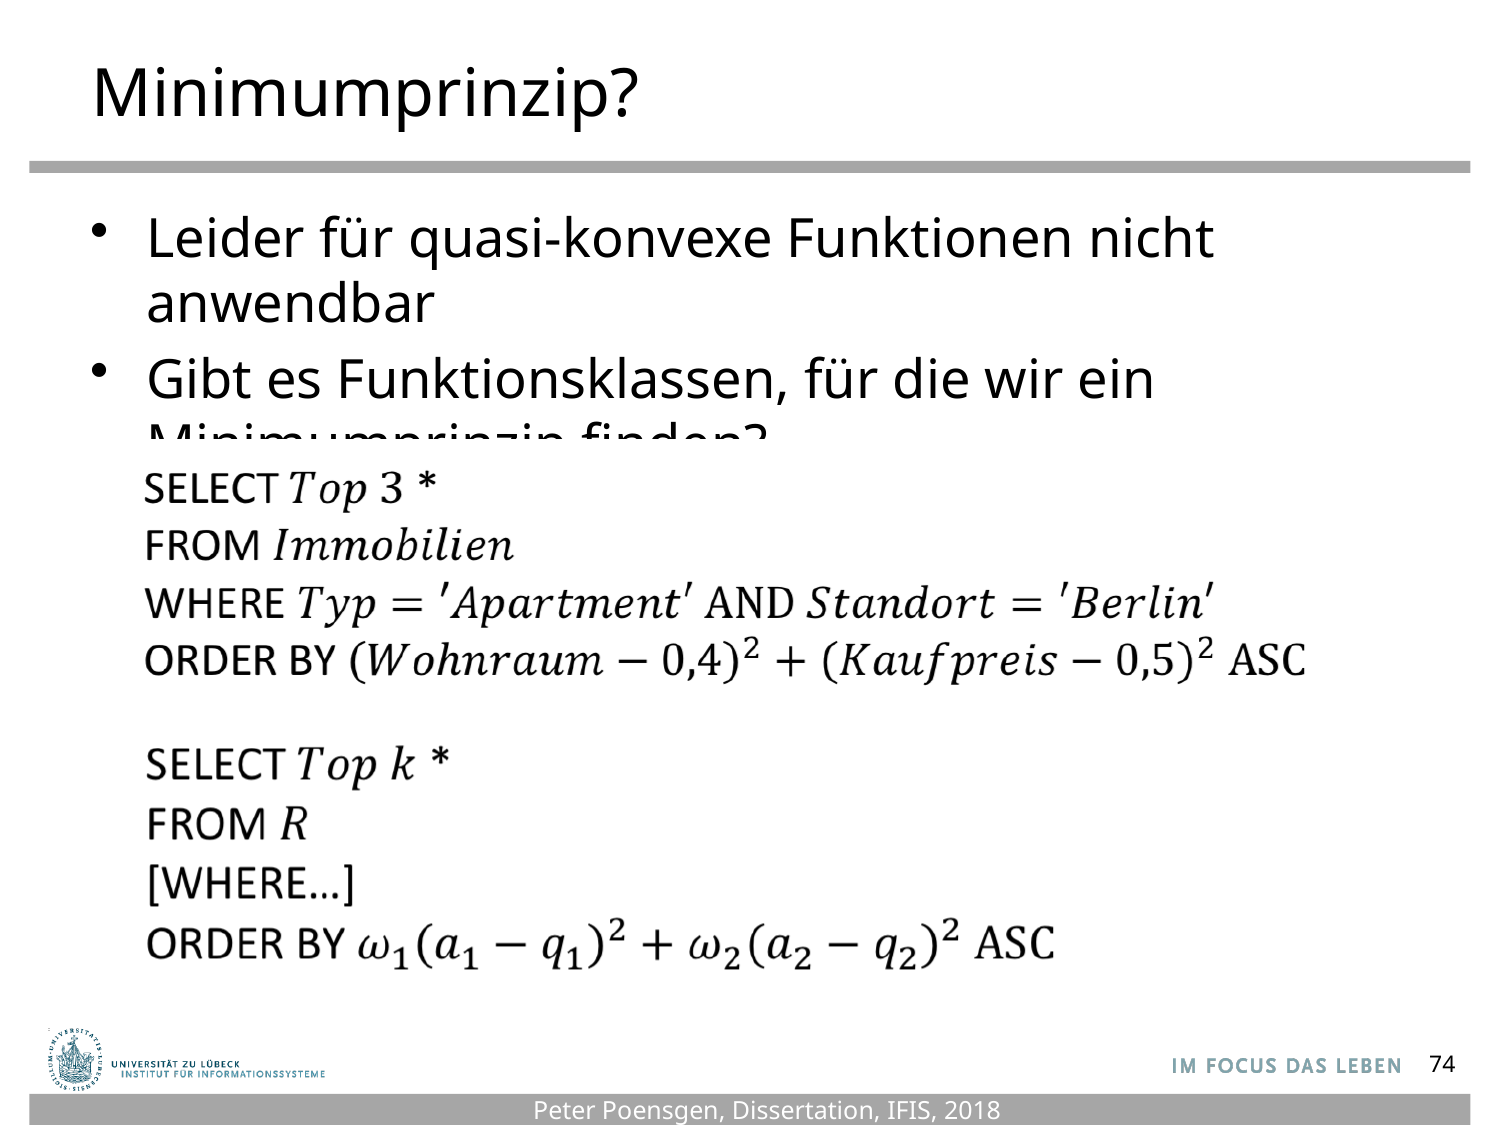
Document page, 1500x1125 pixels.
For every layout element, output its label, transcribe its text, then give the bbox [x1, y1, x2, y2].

title Minimumprinzip? [76, 42, 1427, 126]
slide_number 74 [1305, 1050, 1471, 1083]
text_box Peter Poensgen, Dissertation, IFIS, 2018 [518, 1086, 1017, 1125]
list Leider für quasi-konvexe Funktionen nicht anwendbar Gibt es Funktionsklassen, für die wir ein Minimumprinzip finden? [75, 196, 1425, 1012]
picture [118, 439, 1348, 1003]
picture [1173, 1058, 1305, 1073]
